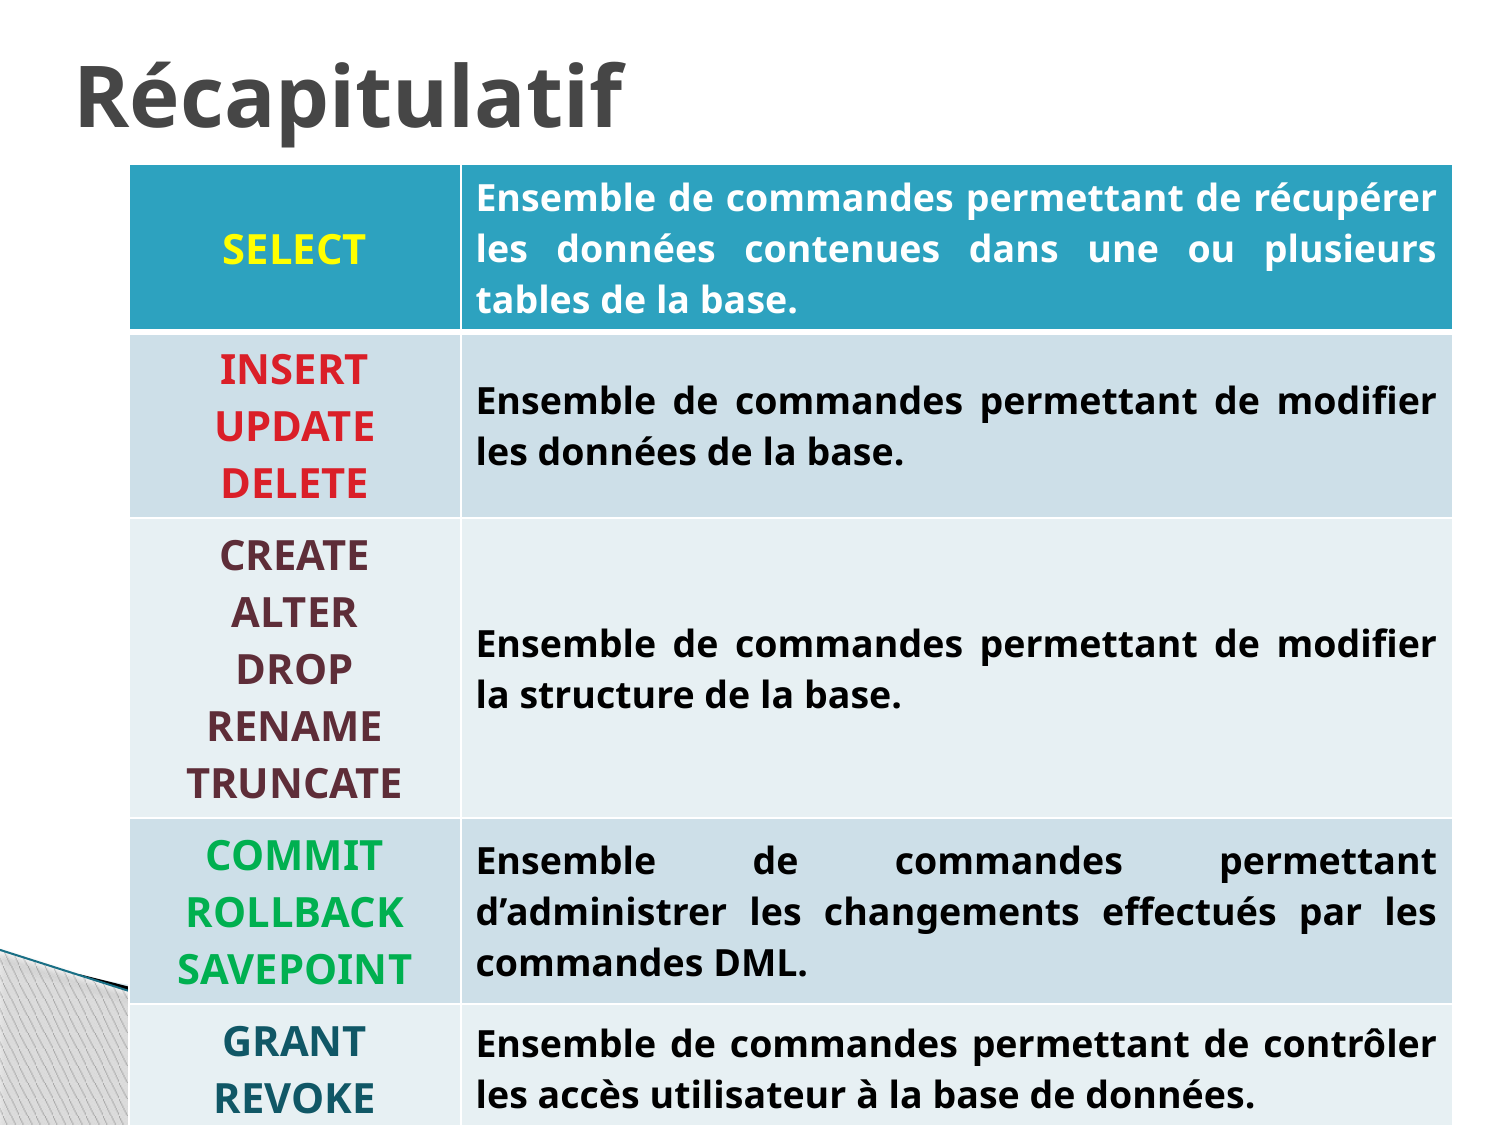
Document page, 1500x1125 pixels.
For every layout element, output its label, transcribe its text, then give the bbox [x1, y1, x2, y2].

title Récapitulatif [58, 0, 1409, 188]
table_cell Ensemble de commandes permettant de contrôler les accès utilisateur à la base de données. [462, 1005, 1452, 1125]
table_cell Ensemble de commandes permettant de modifier la structure de la base. [462, 519, 1452, 817]
table_header Ensemble de commandes permettant de récupérer les données contenues dans une ou plusieurs tables de la base. [462, 165, 1452, 329]
table_header SELECT [130, 188, 460, 329]
table_cell INSERT UPDATE DELETE [130, 335, 460, 517]
table_cell Ensemble de commandes permettant d’administrer les changements effectués par les commandes DML. [462, 819, 1452, 1003]
table_cell Ensemble de commandes permettant de modifier les données de la base. [462, 335, 1452, 517]
table_cell GRANT REVOKE [130, 1005, 460, 1125]
table_cell CREATE ALTER DROP RENAME TRUNCATE [130, 519, 460, 817]
table_cell COMMIT ROLLBACK SAVEPOINT [130, 819, 460, 1003]
